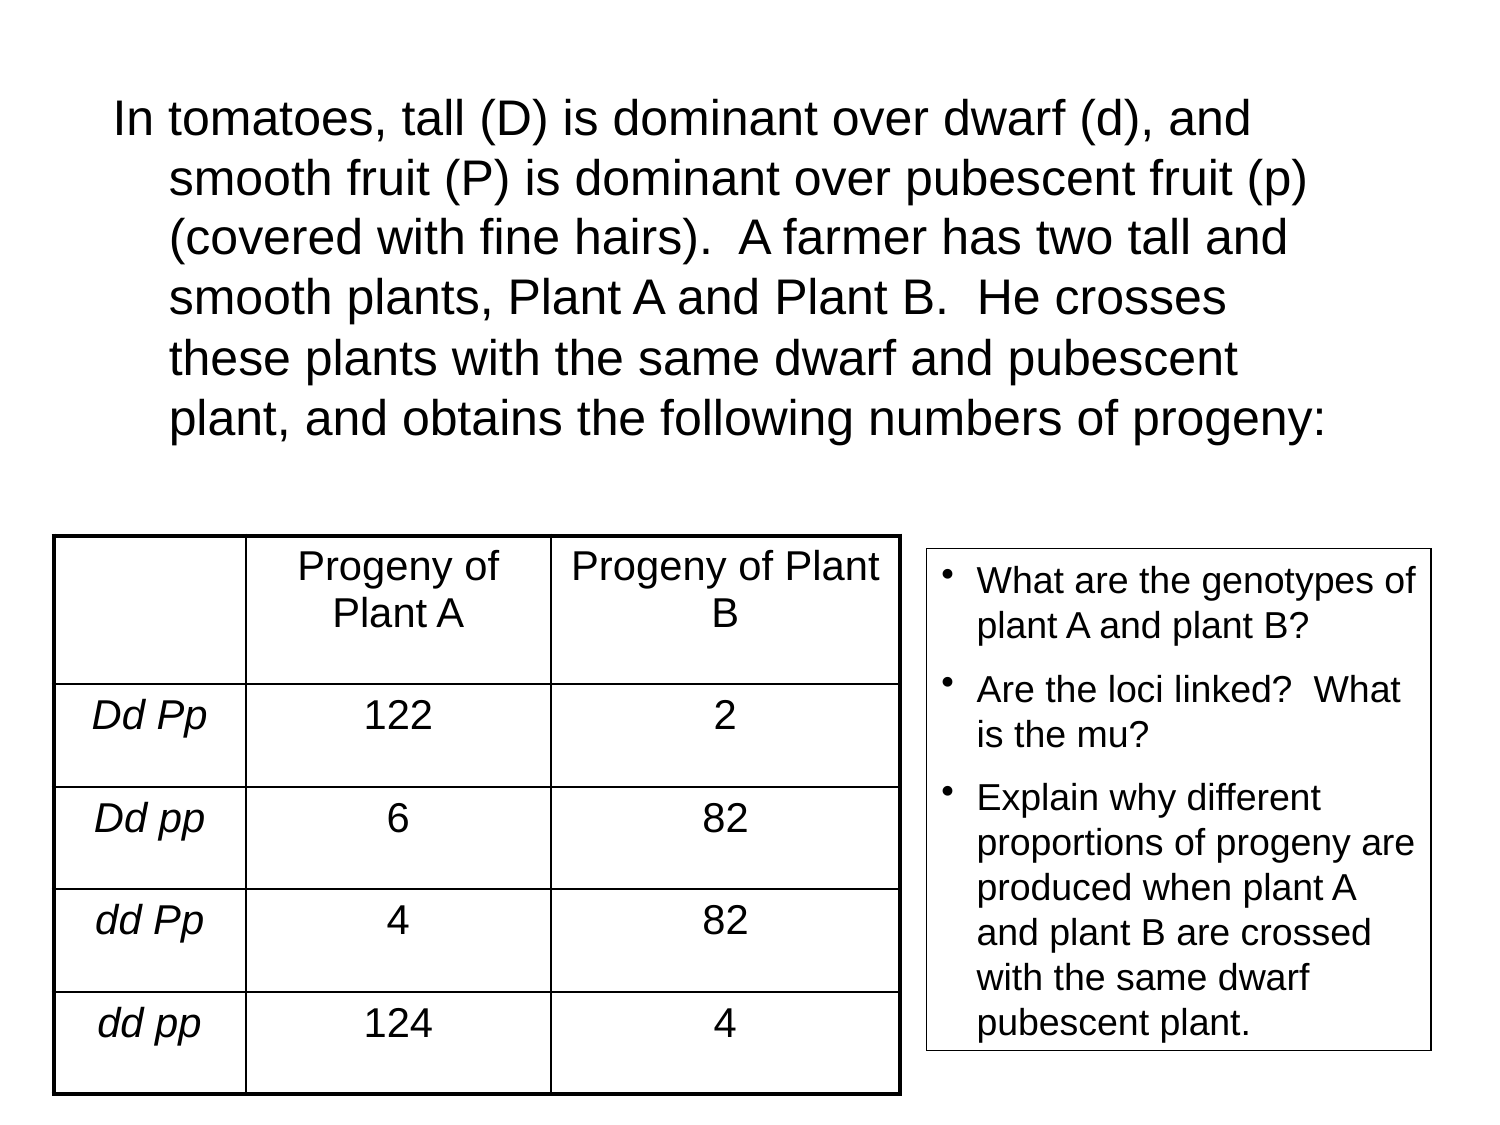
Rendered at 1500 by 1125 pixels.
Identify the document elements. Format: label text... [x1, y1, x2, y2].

table_cell Dd pp [56, 788, 245, 888]
table_cell dd pp [56, 993, 245, 1092]
table_cell 82 [552, 788, 898, 888]
table_cell Dd Pp [56, 685, 245, 786]
table_cell 124 [247, 993, 550, 1092]
table_cell 6 [247, 788, 550, 888]
table_header Progeny of Plant B [552, 538, 898, 683]
table_header Progeny of Plant A [247, 538, 550, 683]
table_header [56, 538, 245, 683]
table_cell dd Pp [56, 890, 245, 991]
table_cell 82 [552, 890, 898, 991]
table_cell 122 [247, 685, 550, 786]
list In tomatoes, tall (D) is dominant over dwarf (d), and smooth fruit (P) is dominant over pubescent fruit (p) (covered with fine hairs). A farmer has two tall and smooth plants, Plant A and Plant B. He crosses these plants with the same dwarf and pubescent plant, and obtains the following numbers of progeny: [97, 77, 1373, 484]
table_cell 2 [552, 685, 898, 786]
table_cell 4 [247, 890, 550, 991]
table_cell 4 [552, 993, 898, 1092]
text_box What are the genotypes of plant A and plant B? Are the loci linked? What is the mu? Explain why different proportions of progeny are produced when plant A and plant B are crossed with the same dwarf pubescent plant. [926, 548, 1432, 1051]
